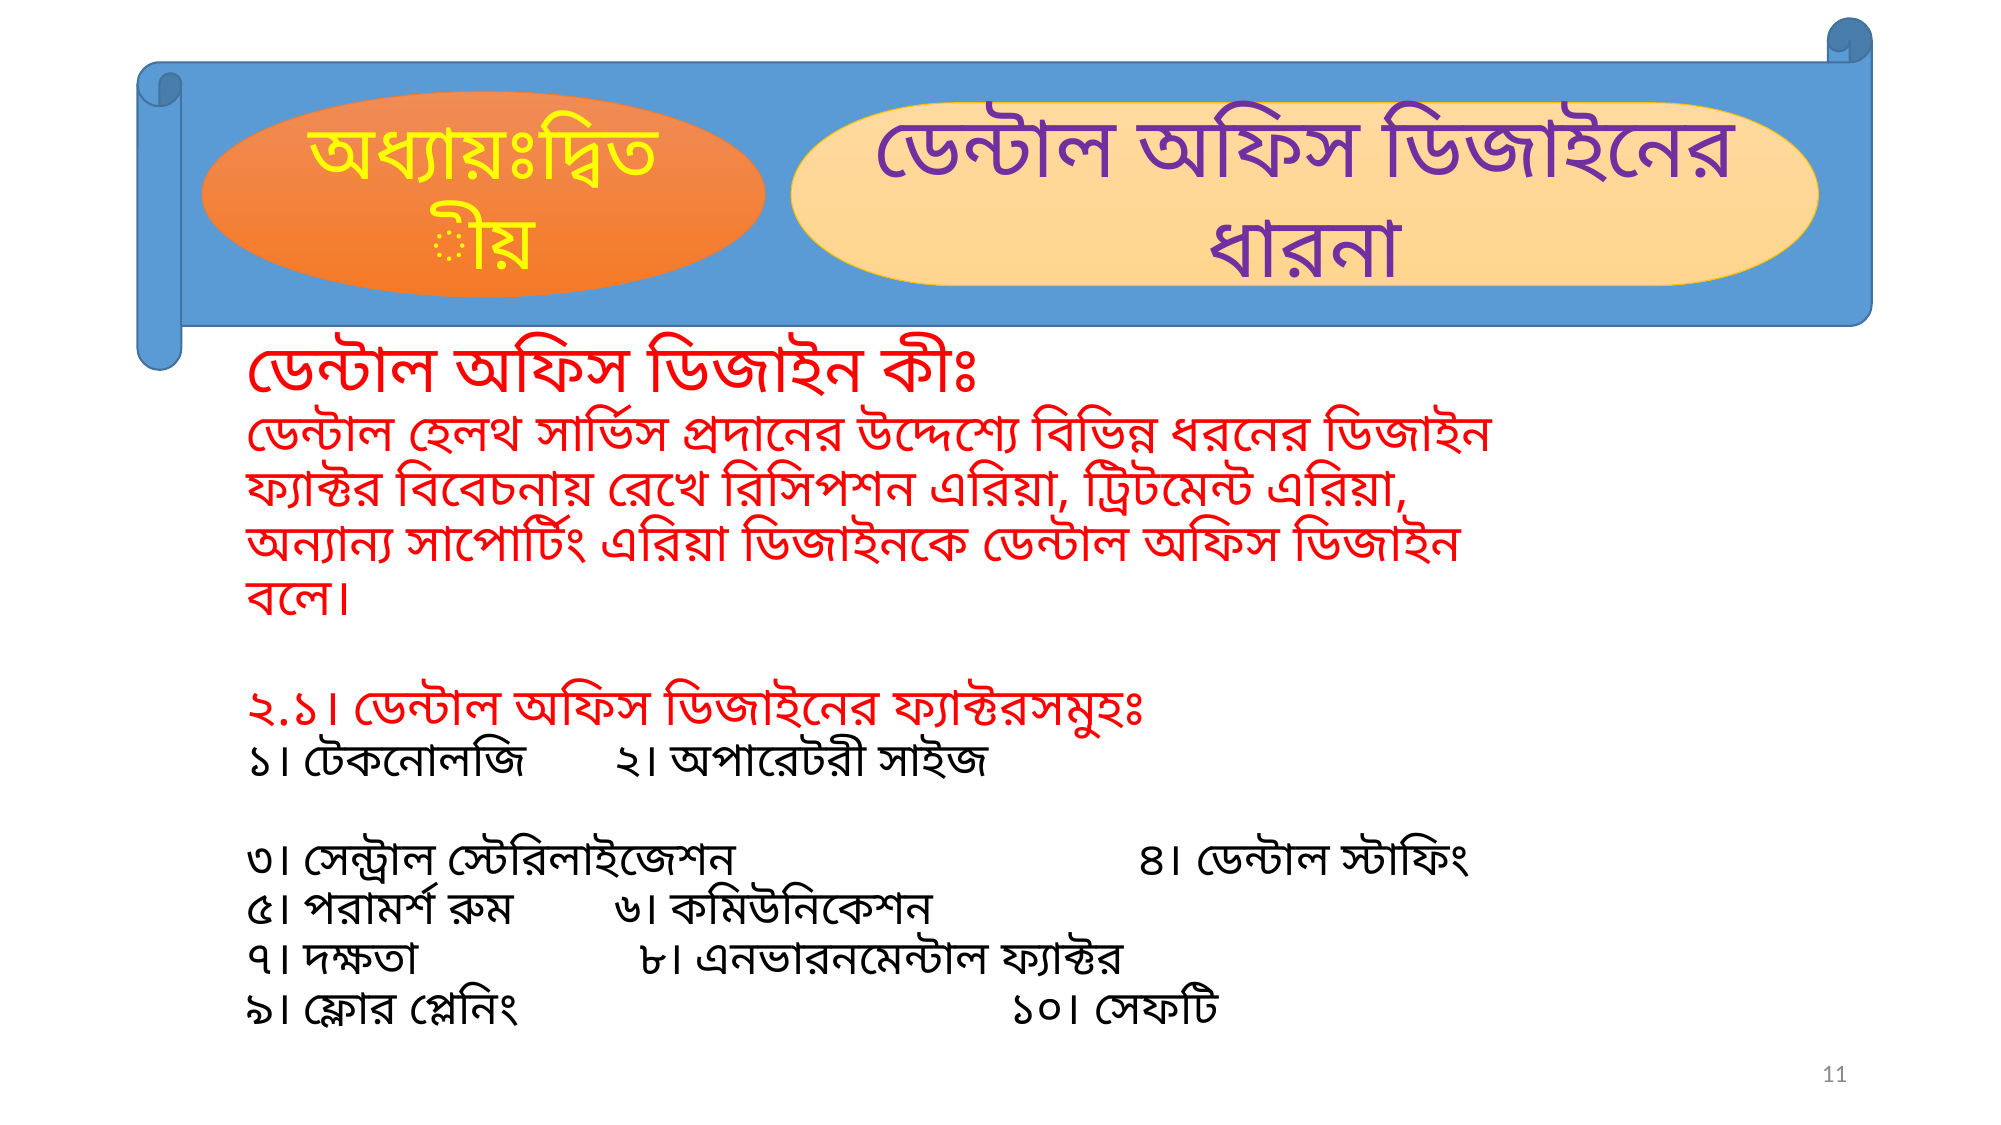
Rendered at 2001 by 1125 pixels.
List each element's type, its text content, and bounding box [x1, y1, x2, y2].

slide_number 11 [1412, 1042, 1863, 1103]
text_box [136, 17, 1873, 371]
title ডেন্টাল অফিস ডিজাইন কীঃ ডেন্টাল হেলথ সার্ভিস প্রদানের উদ্দেশ্যে বিভিন্ন ধরনের ডিজাইন ফ্যাক্টর বিবেচনায় রেখে রিসিপশন এরিয়া, ট্রিটমেন্ট এরিয়া, অন্যান্য সাপোর্টিং এরিয়া ডিজাইনকে ডেন্টাল অফিস ডিজাইন বলে। ২.১। ডেন্টাল অফিস ডিজাইনের ফ্যাক্টরসমুহঃ ১। টেকনোলজি ২। অপারেটরী সাইজ ৩। সেন্ট্রাল স্টেরিলাইজেশন ৪। ডেন্টাল স্টাফিং ৫। পরামর্শ রুম ৬। কমিউনিকেশন ৭। দক্ষতা ৮। এনভারনমেন্টাল ফ্যাক্টর ৯। ফ্লোর প্লেনিং ১০। সেফটি [231, 323, 1578, 1097]
text_box অধ্যায়ঃদ্বিতীয় [201, 90, 766, 298]
text_box ডেন্টাল অফিস ডিজাইনের ধারনা [790, 102, 1820, 287]
